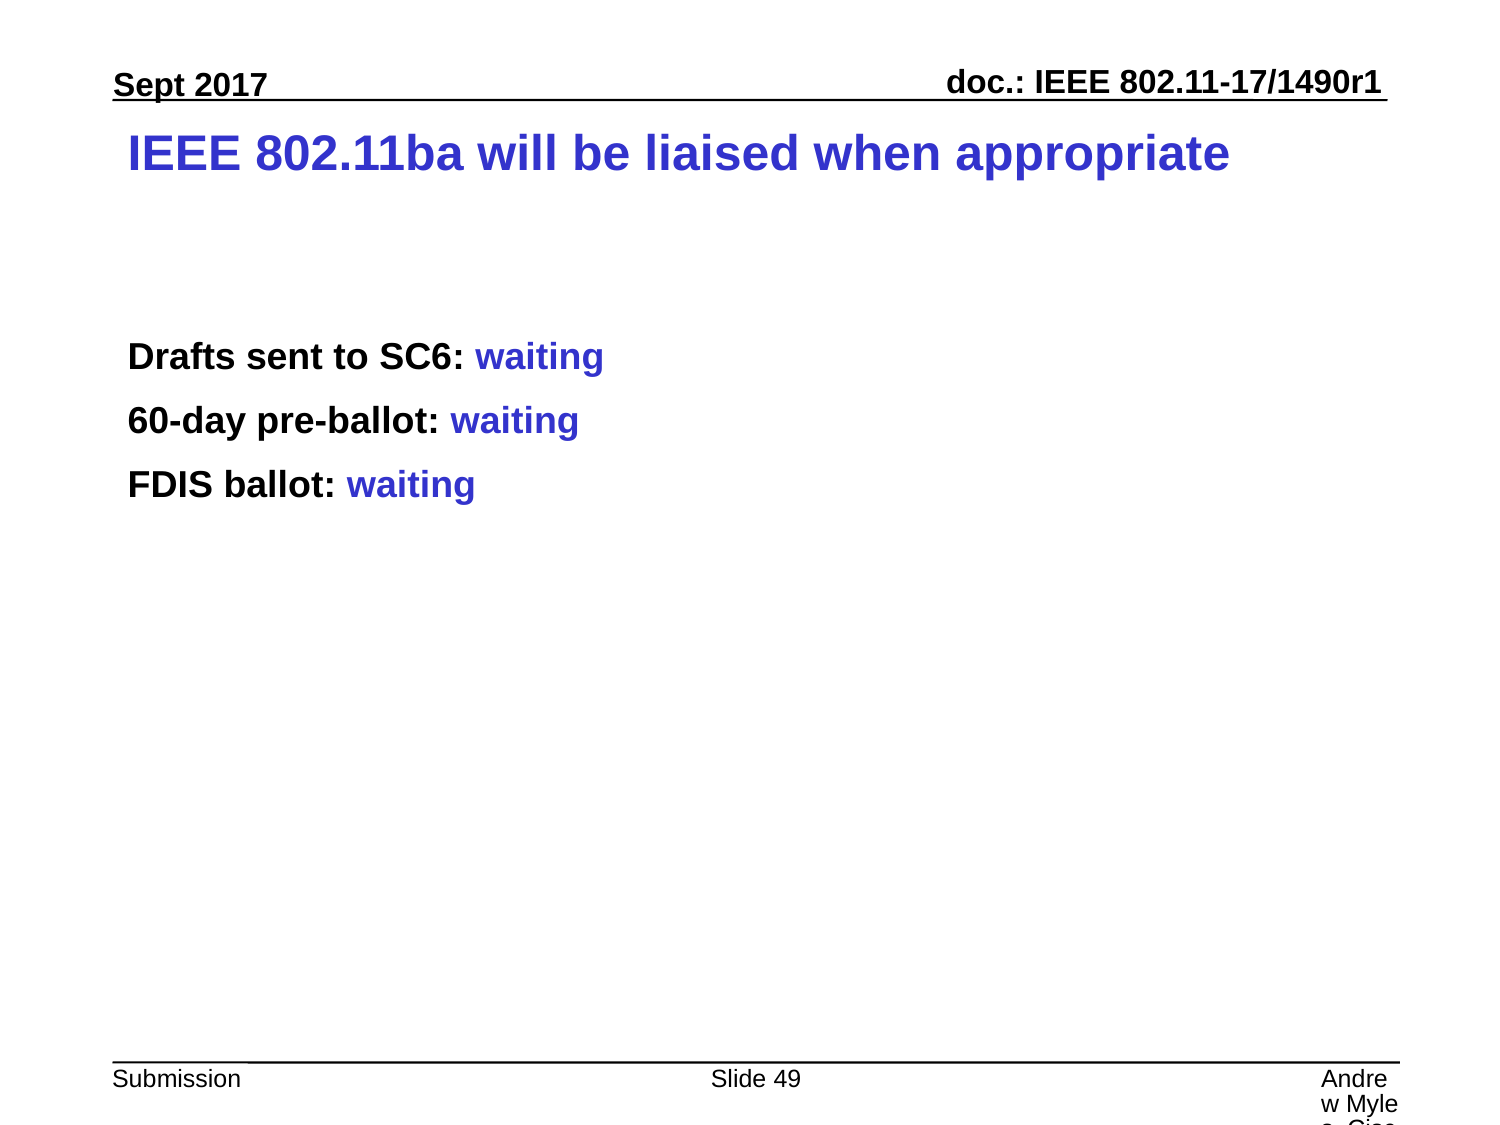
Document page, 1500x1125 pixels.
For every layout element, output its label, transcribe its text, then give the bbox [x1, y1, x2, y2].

slide_number Slide 49 [709, 1061, 803, 1093]
title IEEE 802.11ba will be liaised when appropriate [112, 112, 1388, 288]
footer Andrew Myles, Cisco [1320, 1061, 1402, 1093]
list Drafts sent to SC6: waiting 60-day pre-ballot: waiting FDIS ballot: waiting [112, 324, 1388, 1000]
